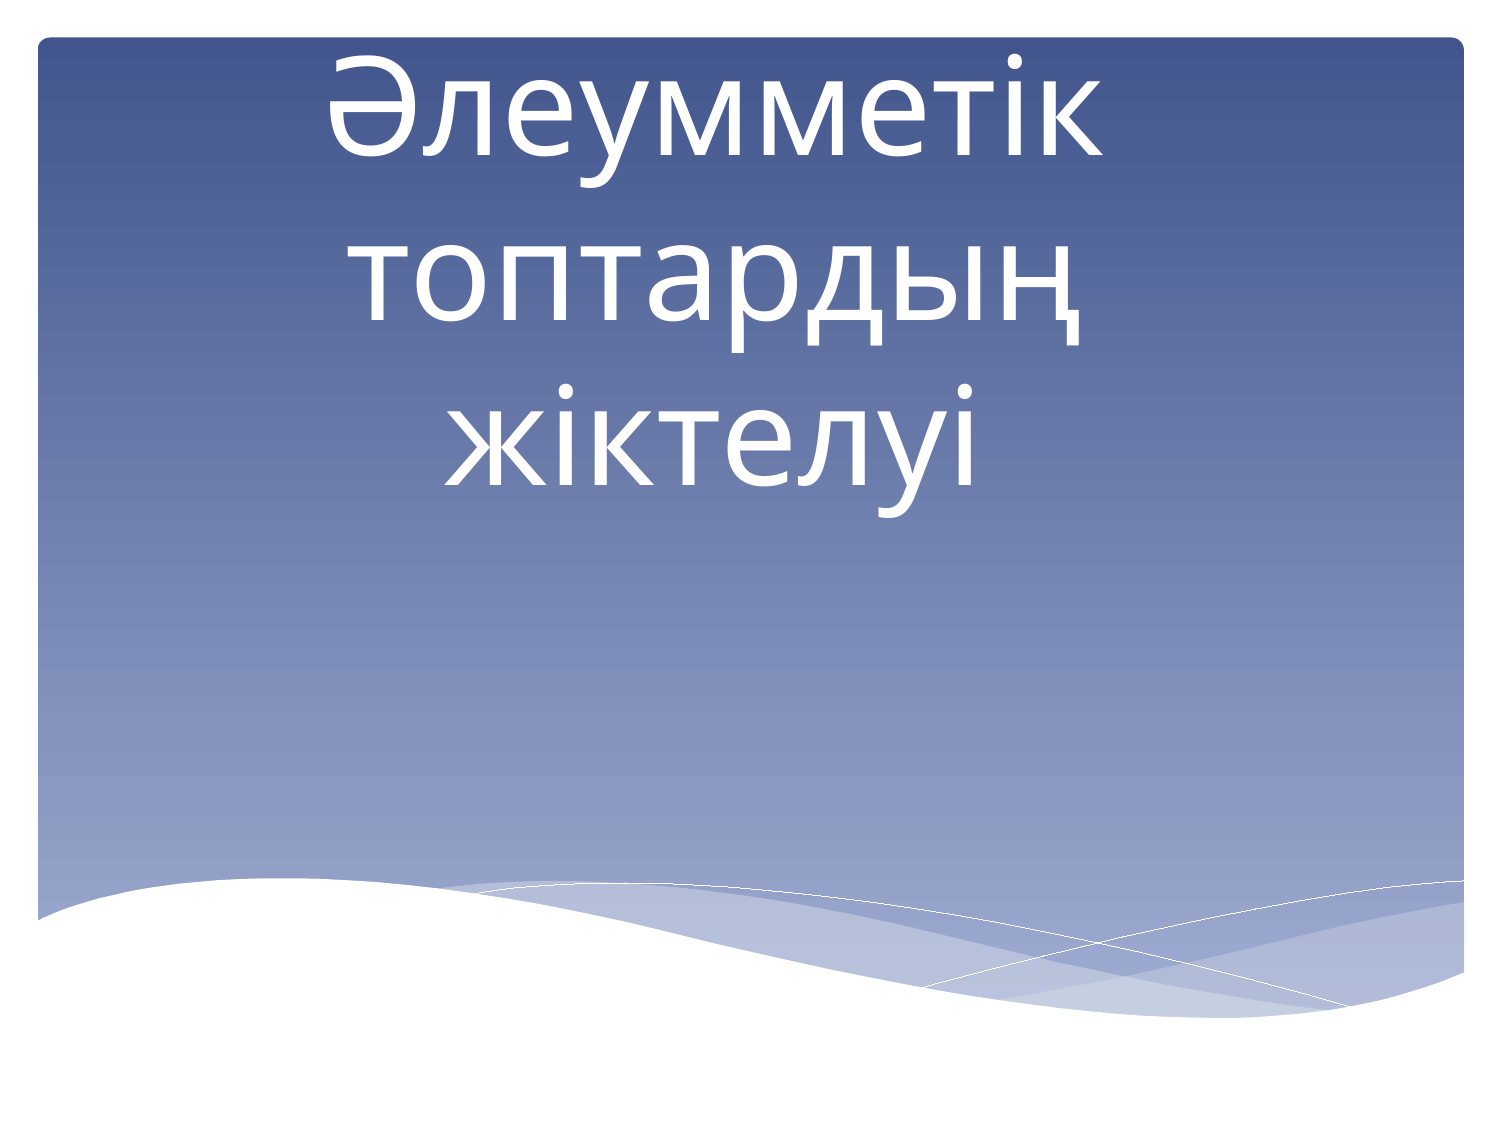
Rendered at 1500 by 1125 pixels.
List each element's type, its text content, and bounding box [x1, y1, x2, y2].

title Әлеумметік топтардың жіктелуі [76, 278, 1352, 521]
